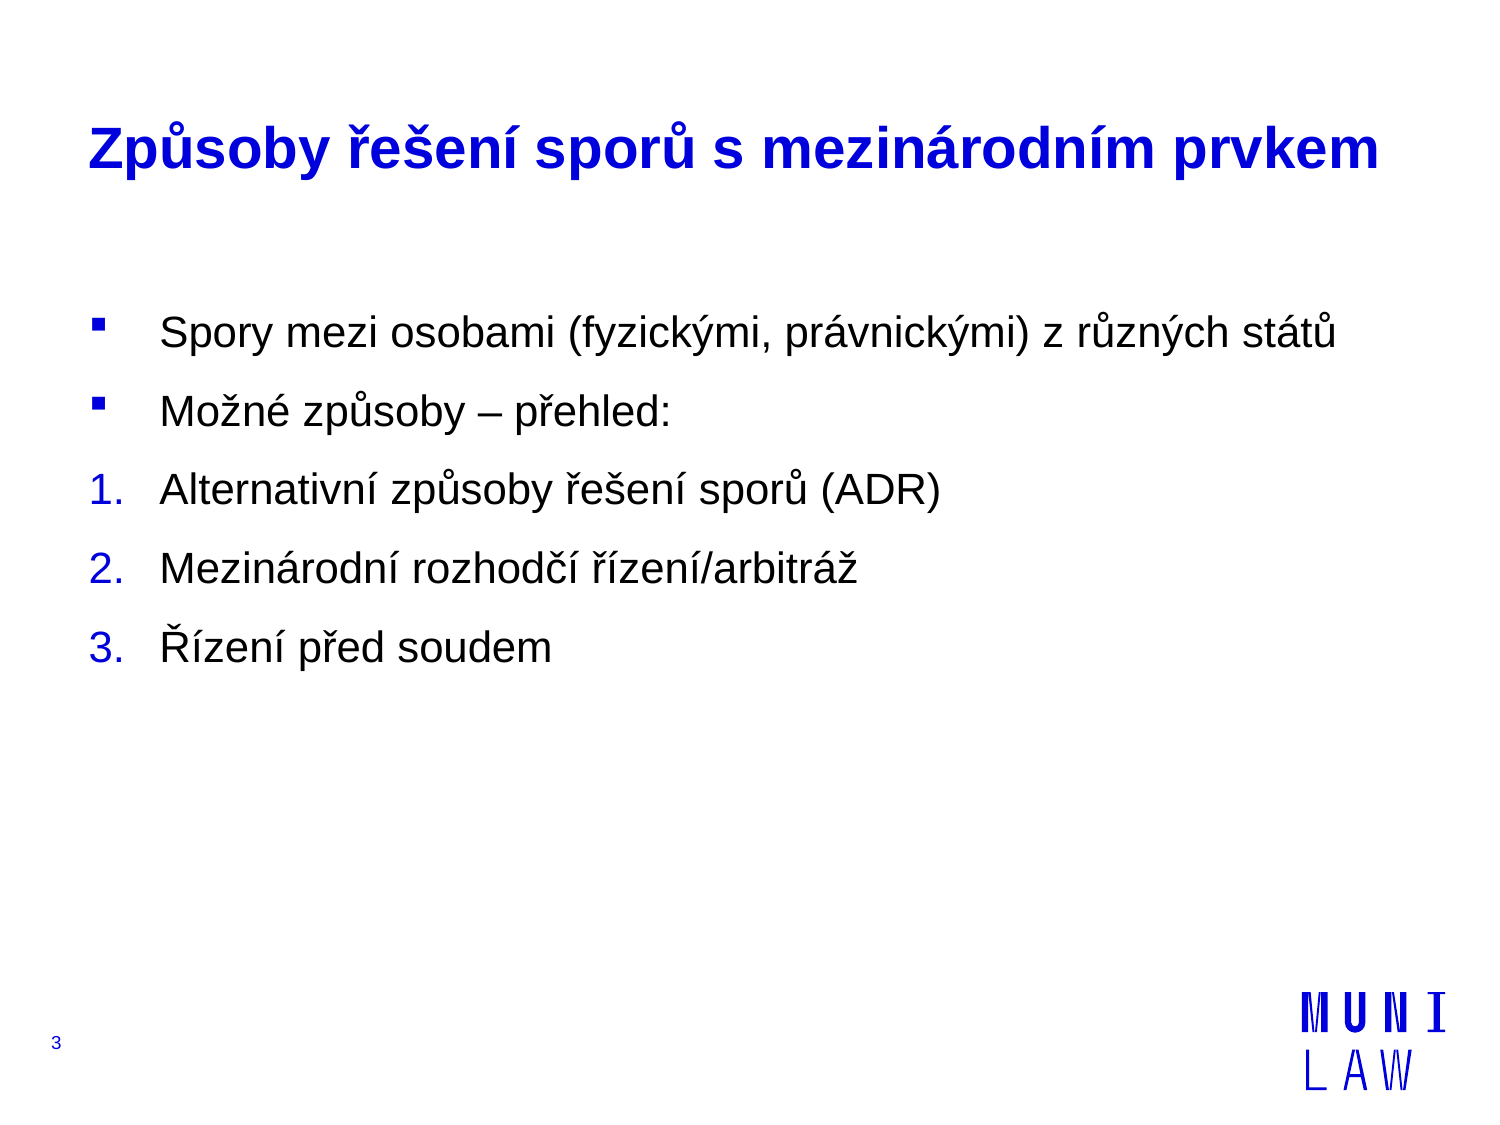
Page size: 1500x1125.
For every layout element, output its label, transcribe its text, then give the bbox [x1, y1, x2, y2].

text_box [1316, 1056, 1425, 1100]
slide_number 3 [50, 1021, 82, 1063]
list Spory mezi osobami (fyzickými, právnickými) z různých států Možné způsoby – přehled: Alternativní způsoby řešení sporů (ADR) Mezinárodní rozhodčí řízení/arbitráž Řízení před soudem [88, 277, 1412, 957]
title Způsoby řešení sporů s mezinárodním prvkem [88, 118, 1412, 193]
